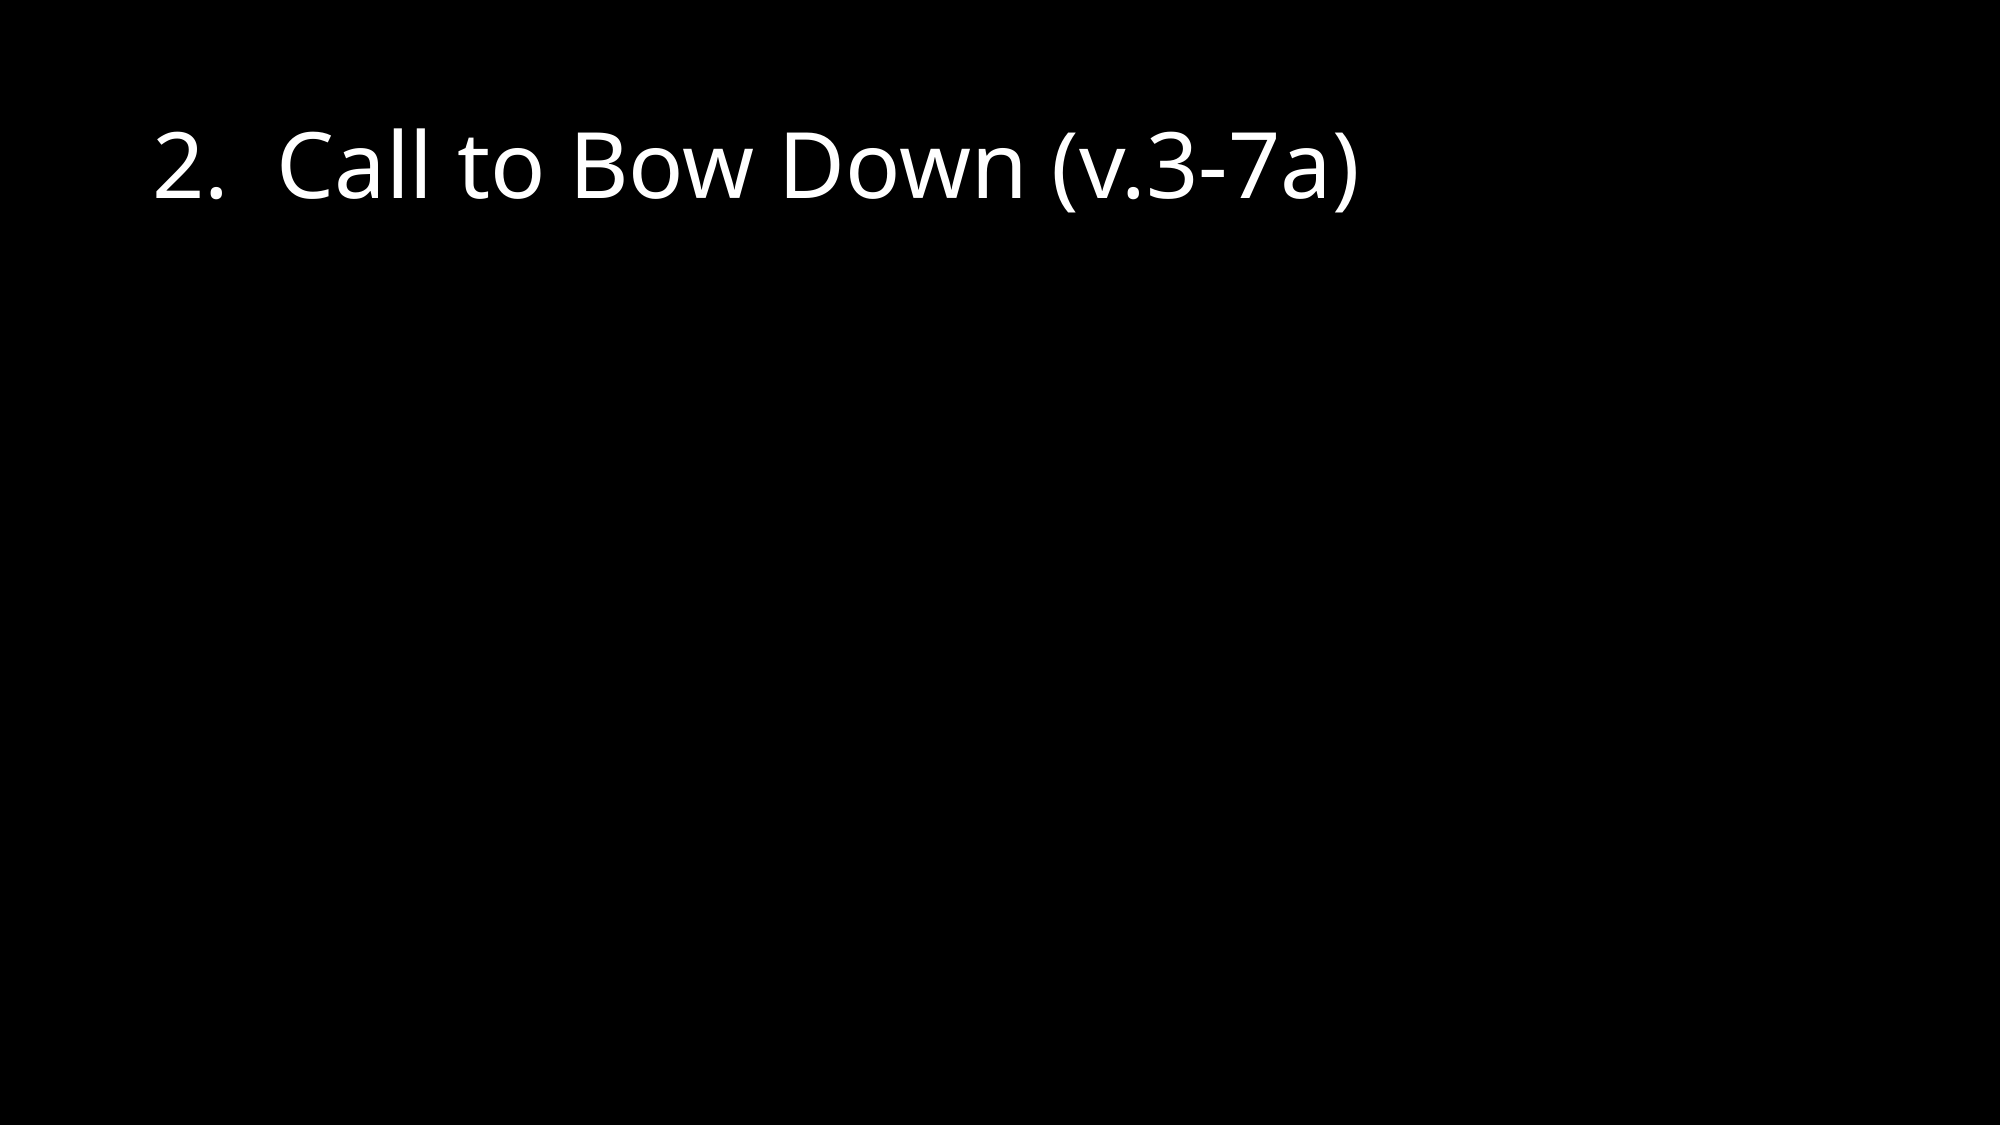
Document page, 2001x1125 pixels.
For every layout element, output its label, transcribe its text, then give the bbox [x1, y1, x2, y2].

title 2. Call to Bow Down (v.3-7a) [137, 59, 1863, 278]
